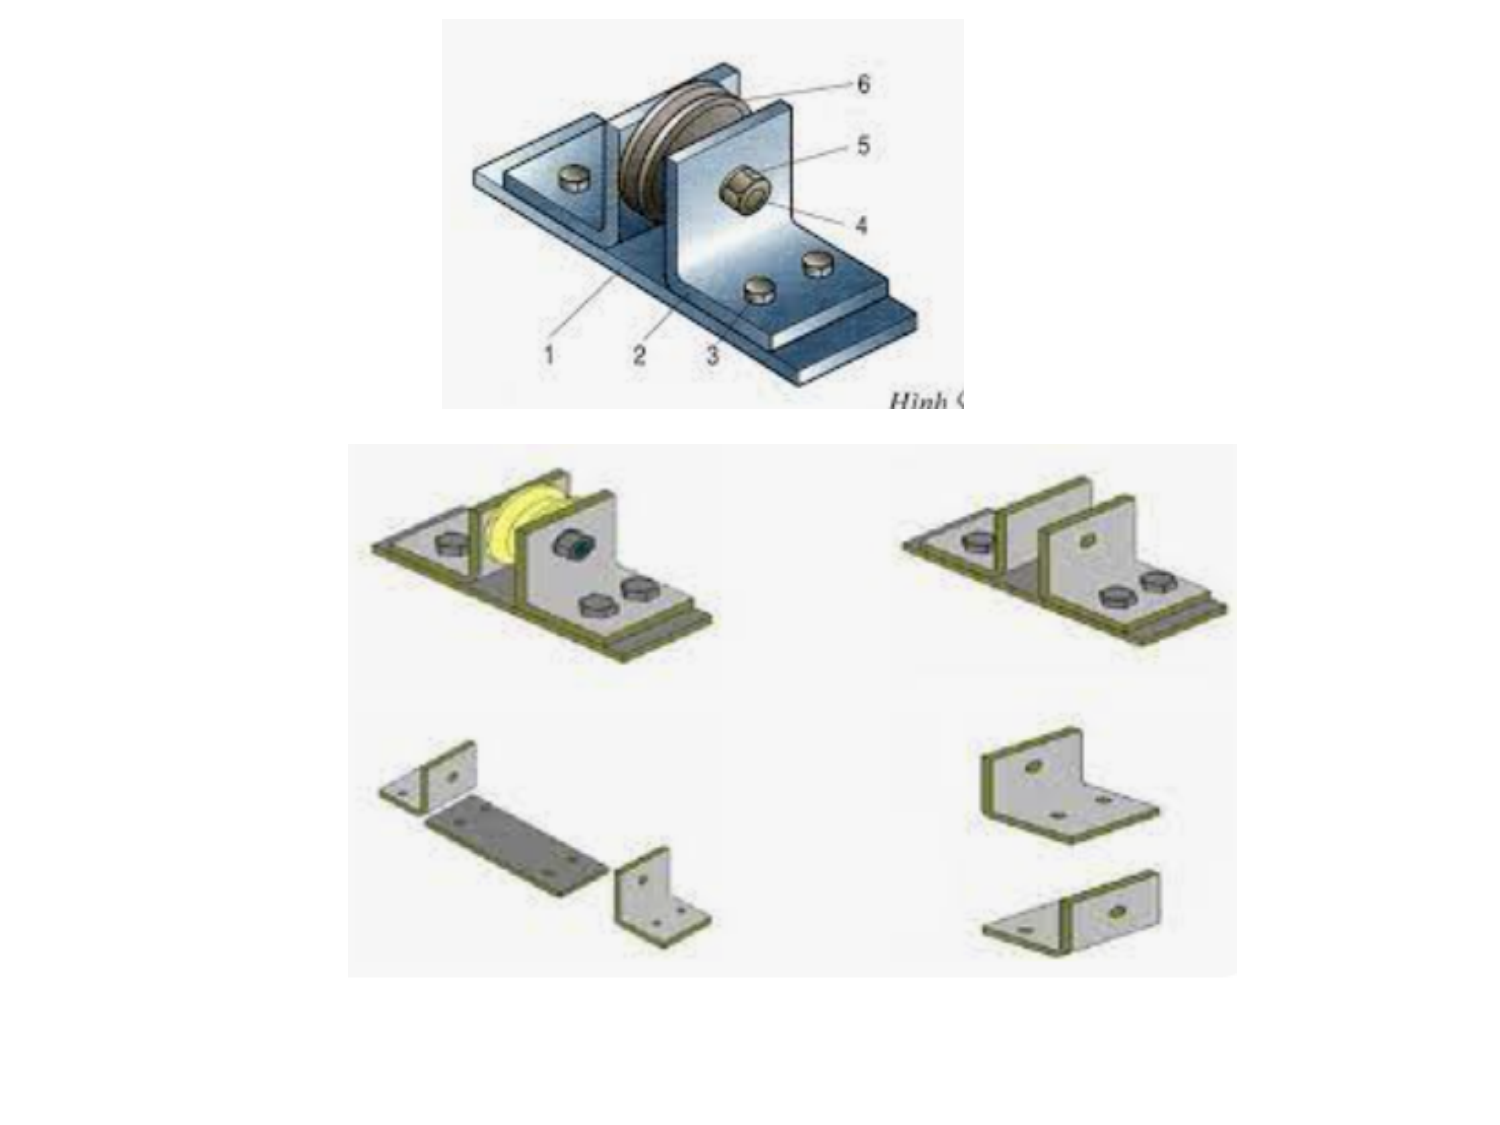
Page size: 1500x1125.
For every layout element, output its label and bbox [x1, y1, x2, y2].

picture [348, 444, 1237, 988]
picture [442, 18, 964, 410]
